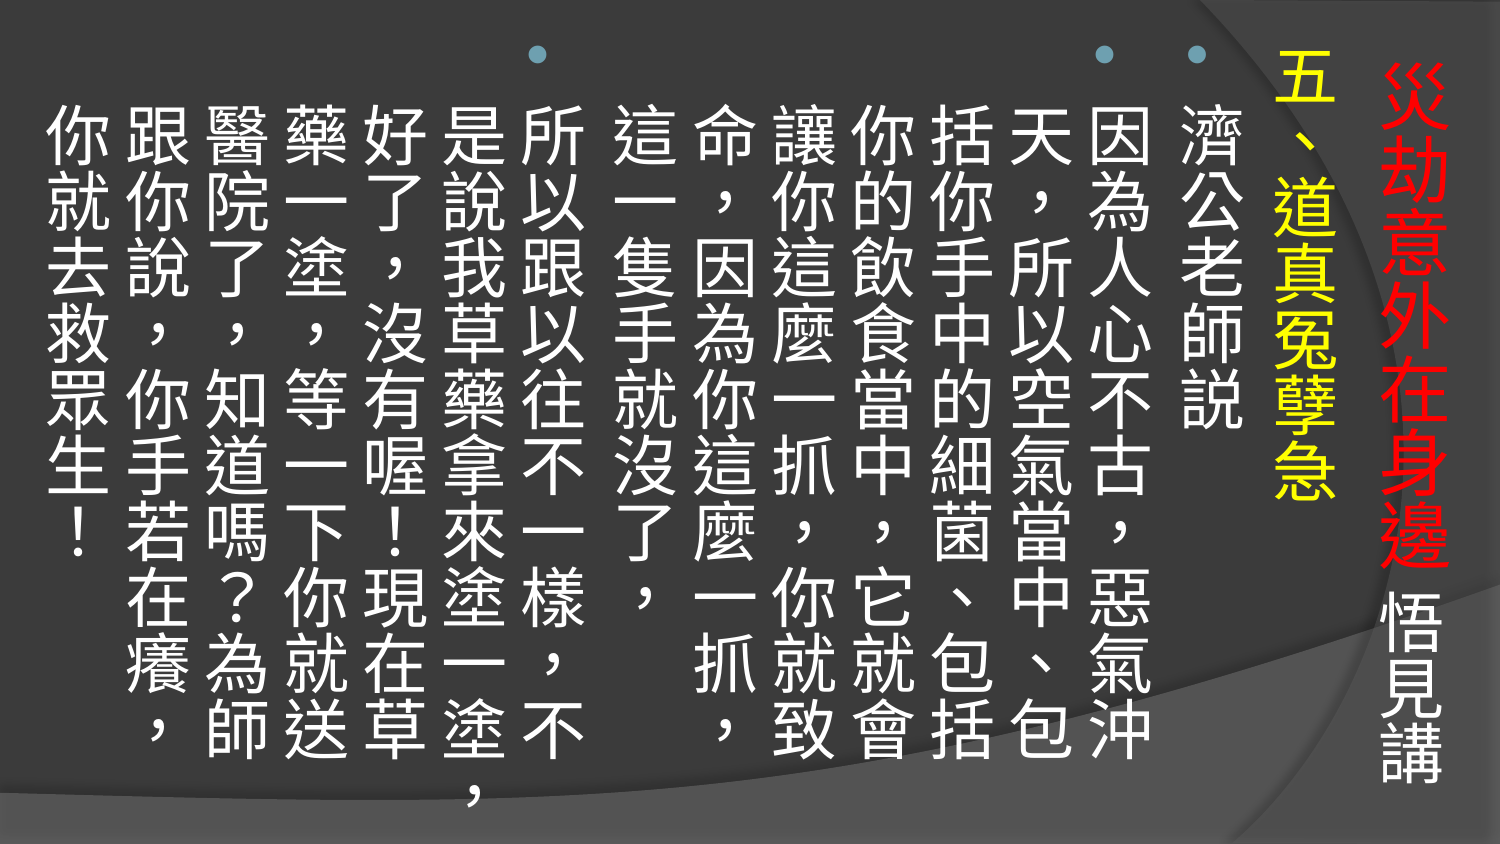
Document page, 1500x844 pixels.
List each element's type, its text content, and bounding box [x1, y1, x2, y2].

list 五、道真冤孽急 濟公老師説 因為人心不古，惡氣沖天，所以空氣當中、包括你手中的細菌、包括你的飲食當中，它就會讓你這麼一抓，你就致命，因為你這麼一抓，這一隻手就沒了， 所以跟以往不一樣，不是說我草藥拿來塗一塗，好了，沒有喔！現在草藥一塗，等一下你就送醫院了，知道嗎？為師跟你說，你手若在癢，你就去救眾生！ [29, 21, 1353, 825]
title 災劫意外在身邊 悟見講 [1353, 27, 1473, 820]
